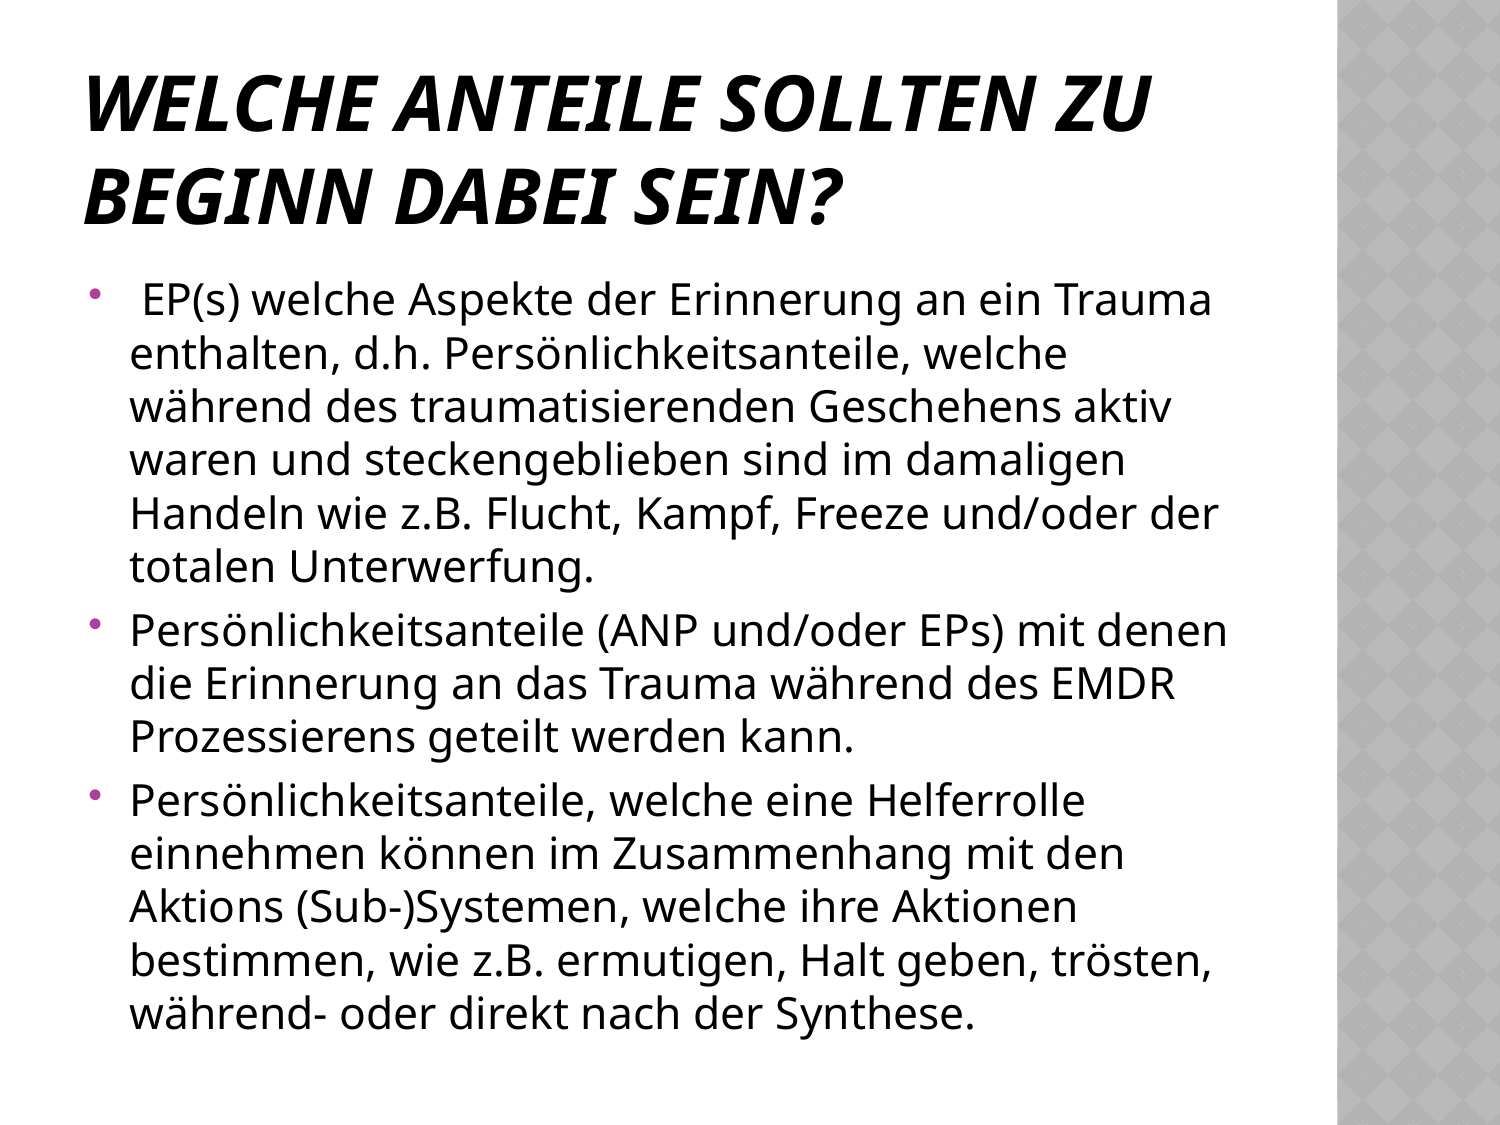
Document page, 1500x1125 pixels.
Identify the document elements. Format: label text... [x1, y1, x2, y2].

list EP(s) welche Aspekte der Erinnerung an ein Trauma enthalten, d.h. Persönlichkeitsanteile, welche während des traumatisierenden Geschehens aktiv waren und steckengeblieben sind im damaligen Handeln wie z.B. Flucht, Kampf, Freeze und/oder der totalen Unterwerfung. Persönlichkeitsanteile (ANP und/oder EPs) mit denen die Erinnerung an das Trauma während des EMDR Prozessierens geteilt werden kann. Persönlichkeitsanteile, welche eine Helferrolle einnehmen können im Zusammenhang mit den Aktions (Sub-)Systemen, welche ihre Aktionen bestimmen, wie z.B. ermutigen, Halt geben, trösten, während- oder direkt nach der Synthese. [75, 264, 1263, 1059]
title Welche Anteile sollten zu Beginn dabei sein? [75, 52, 1263, 240]
